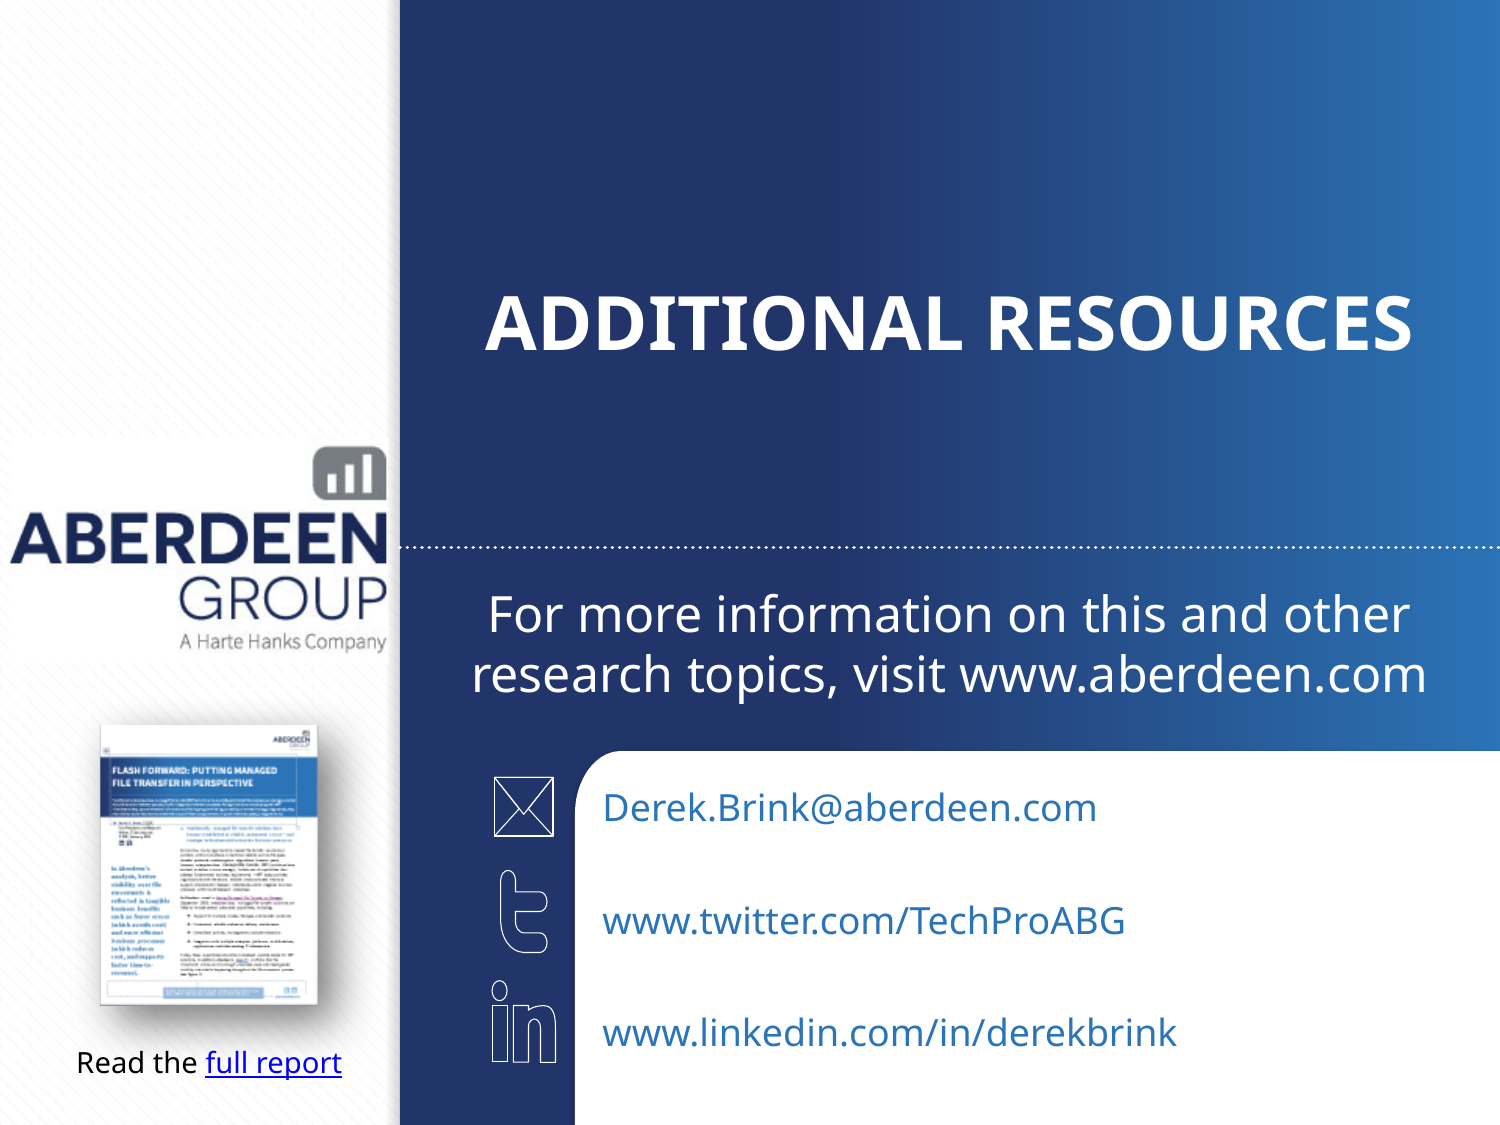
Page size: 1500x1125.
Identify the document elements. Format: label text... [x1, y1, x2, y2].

list Derek.Brink@aberdeen.com [587, 776, 1238, 838]
list www.linkedin.com/in/derekbrink [587, 1001, 1238, 1063]
picture [0, 0, 399, 1125]
text_box Read the full report [61, 1037, 357, 1092]
subtitle For more information on this and other research topics, visit www.aberdeen.com [425, 575, 1475, 750]
list www.twitter.com/TechProABG [587, 889, 1238, 950]
title Additional Resources [450, 200, 1450, 442]
